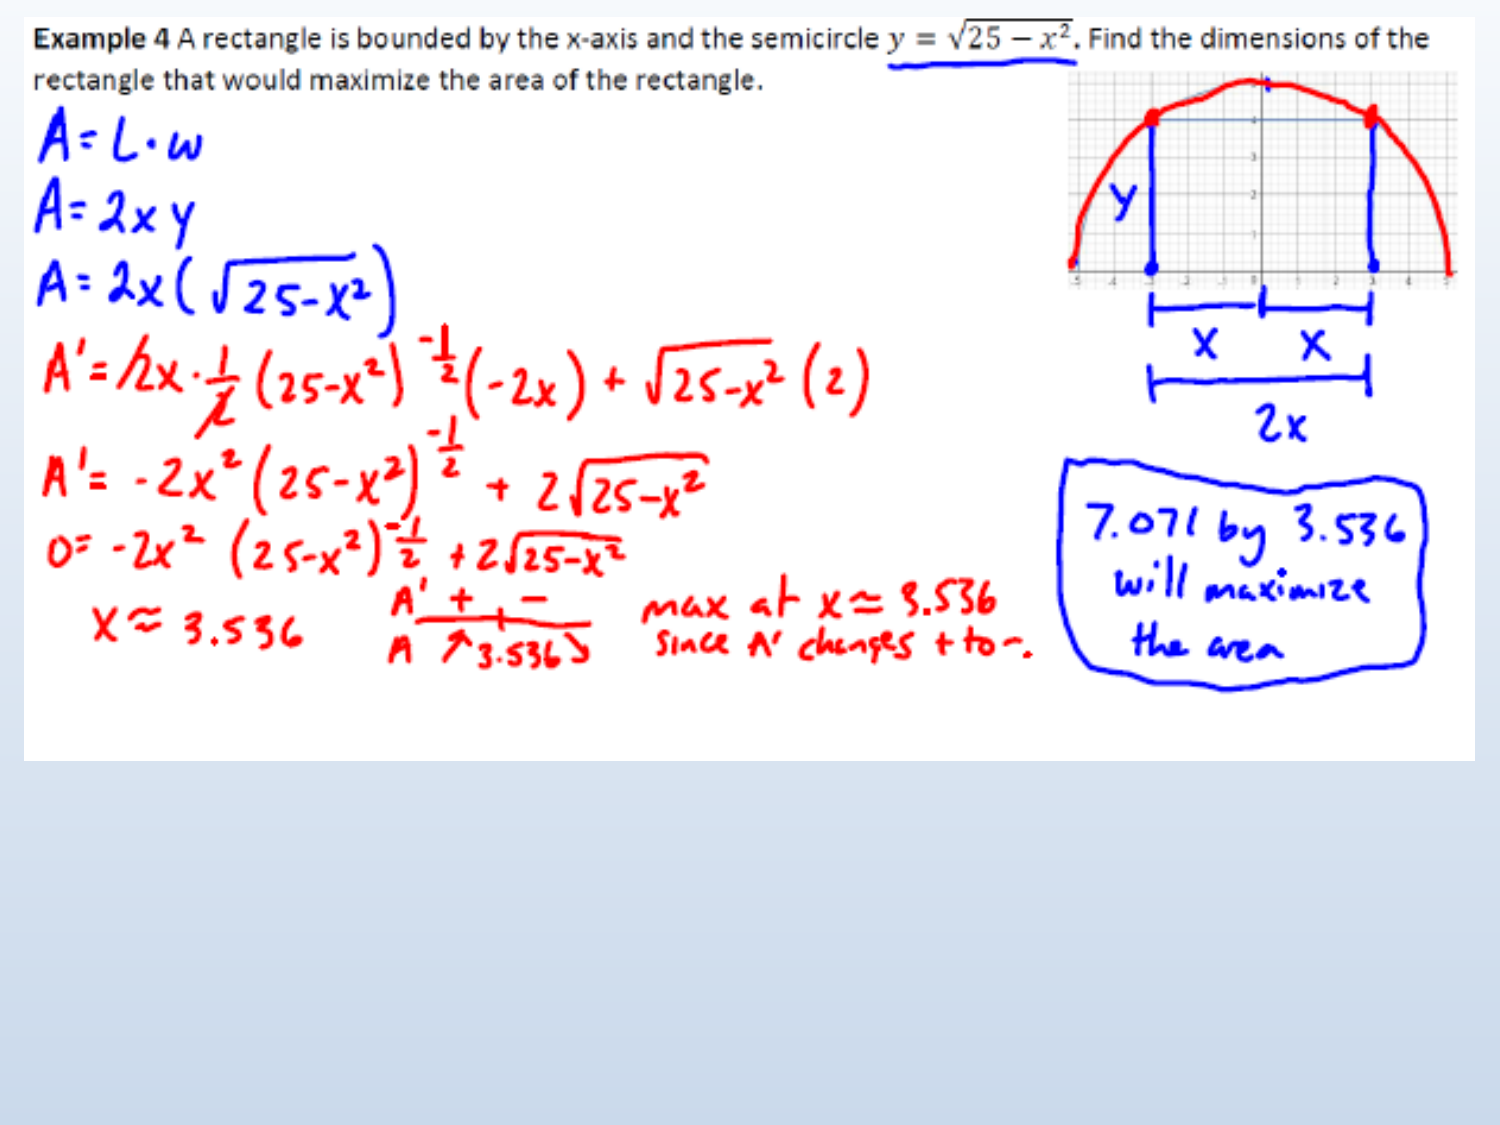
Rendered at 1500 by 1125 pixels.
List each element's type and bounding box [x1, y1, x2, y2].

picture [24, 17, 1475, 761]
